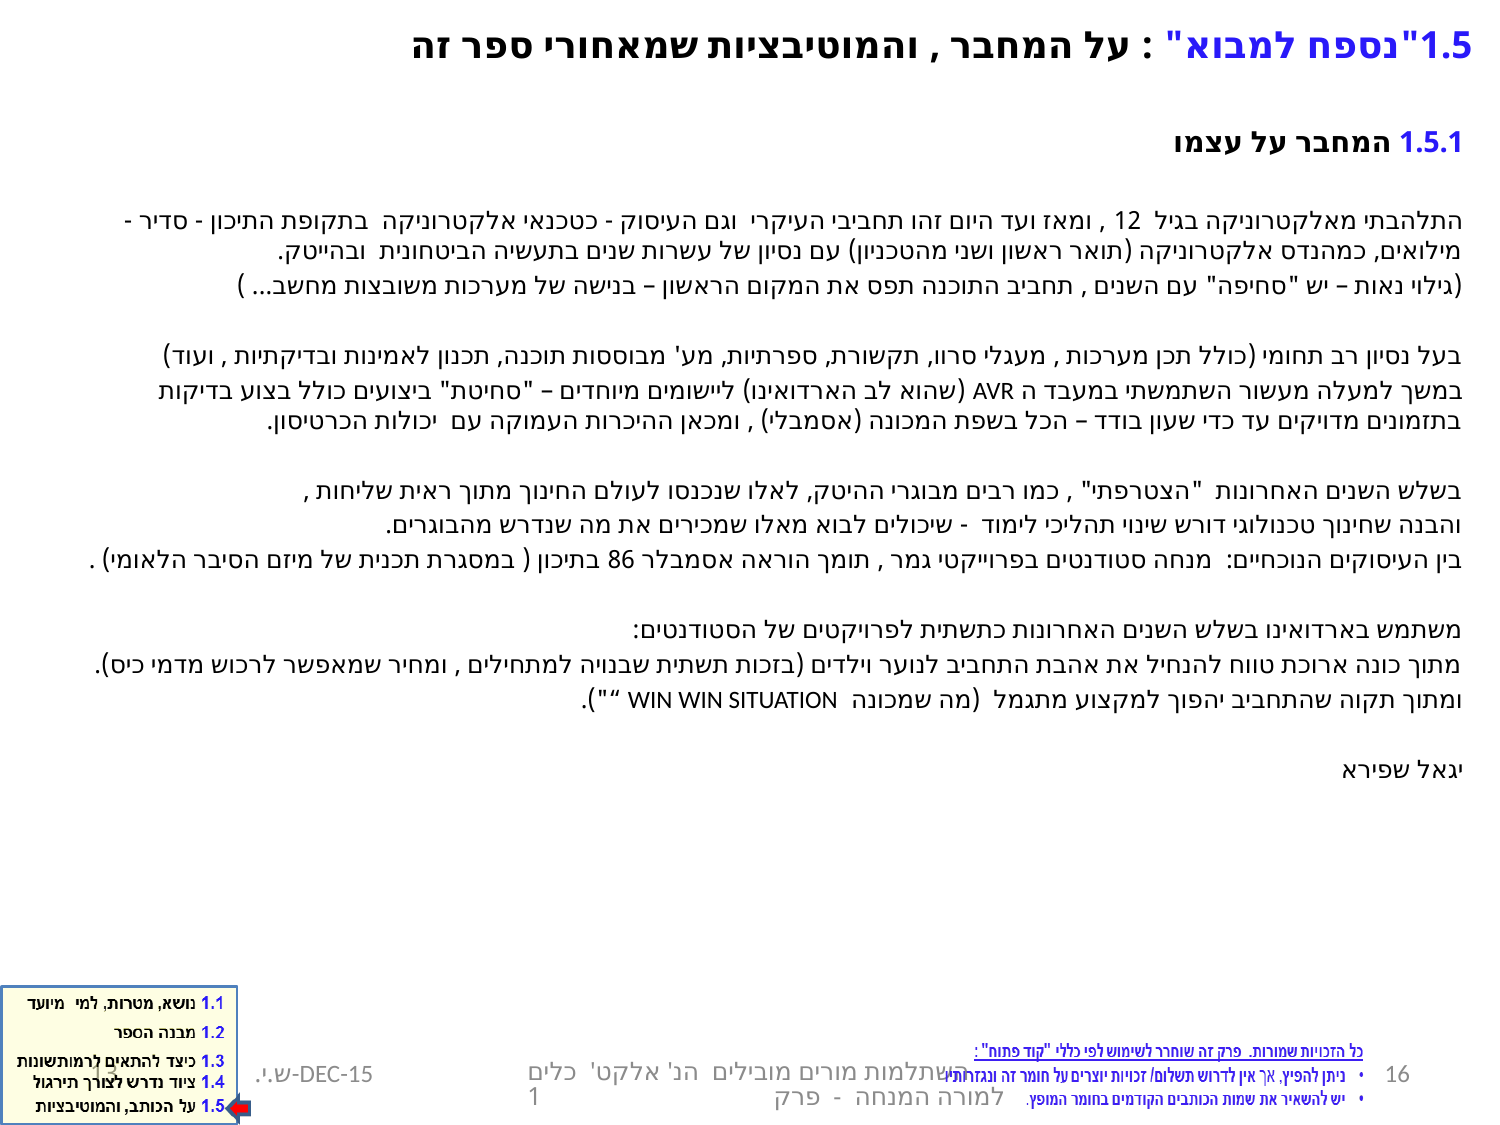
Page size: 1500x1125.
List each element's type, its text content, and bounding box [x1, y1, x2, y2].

title 1.5"נספח למבוא" : על המחבר , והמוטיבציות שמאחורי ספר זה [12, 12, 1488, 75]
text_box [0, 985, 251, 1125]
slide_number 16 [1378, 1042, 1425, 1103]
subtitle 1.5.1 המחבר על עצמו התלהבתי מאלקטרוניקה בגיל 12 , ומאז ועד היום זהו תחביבי העיקרי וגם העיסוק - כטכנאי אלקטרוניקה בתקופת התיכון - סדיר - מילואים, כמהנדס אלקטרוניקה (תואר ראשון ושני מהטכניון) עם נסיון של עשרות שנים בתעשיה הביטחונית ובהייטק. (גילוי נאות – יש "סחיפה" עם השנים , תחביב התוכנה תפס את המקום הראשון – בנישה של מערכות משובצות מחשב... ) בעל נסיון רב תחומי (כולל תכן מערכות , מעגלי סרוו, תקשורת, ספרתיות, מע' מבוססות תוכנה, תכנון לאמינות ובדיקתיות , ועוד) במשך למעלה מעשור השתמשתי במעבד ה AVR (שהוא לב הארדואינו) ליישומים מיוחדים – "סחיטת" ביצועים כולל בצוע בדיקות בתזמונים מדויקים עד כדי שעון בודד – הכל בשפת המכונה (אסמבלי) , ומכאן ההיכרות העמוקה עם יכולות הכרטיסון. בשלש השנים האחרונות "הצטרפתי" , כמו רבים מבוגרי ההיטק, לאלו שנכנסו לעולם החינוך מתוך ראית שליחות , והבנה שחינוך טכנולוגי דורש שינוי תהליכי לימוד - שיכולים לבוא מאלו שמכירים את מה שנדרש מהבוגרים. בין העיסוקים הנוכחיים: מנחה סטודנטים בפרוייקטי גמר , תומך הוראה אסמבלר 86 בתיכון ( במסגרת תכנית של מיזם הסיבר הלאומי) . משתמש בארדואינו בשלש השנים האחרונות כתשתית לפרויקטים של הסטודנטים: מתוך כונה ארוכת טווח להנחיל את אהבת התחביב לנוער וילדים (בזכות תשתית שבנויה למתחילים , ומחיר שמאפשר לרכוש מדמי כיס). ומתוך תקוה שהתחביב יהפוך למקצוע מתגמל (מה שמכונה WIN WIN SITUATION “"). יגאל שפירא [62, 75, 1479, 1025]
footer השתלמות מורים מובילים הנ' אלקט' כלים למורה המנחה - פרק 1 [512, 1042, 919, 1103]
picture [924, 1030, 1374, 1121]
slide_number ש.י. 13-DEC-15 [255, 1042, 425, 1103]
